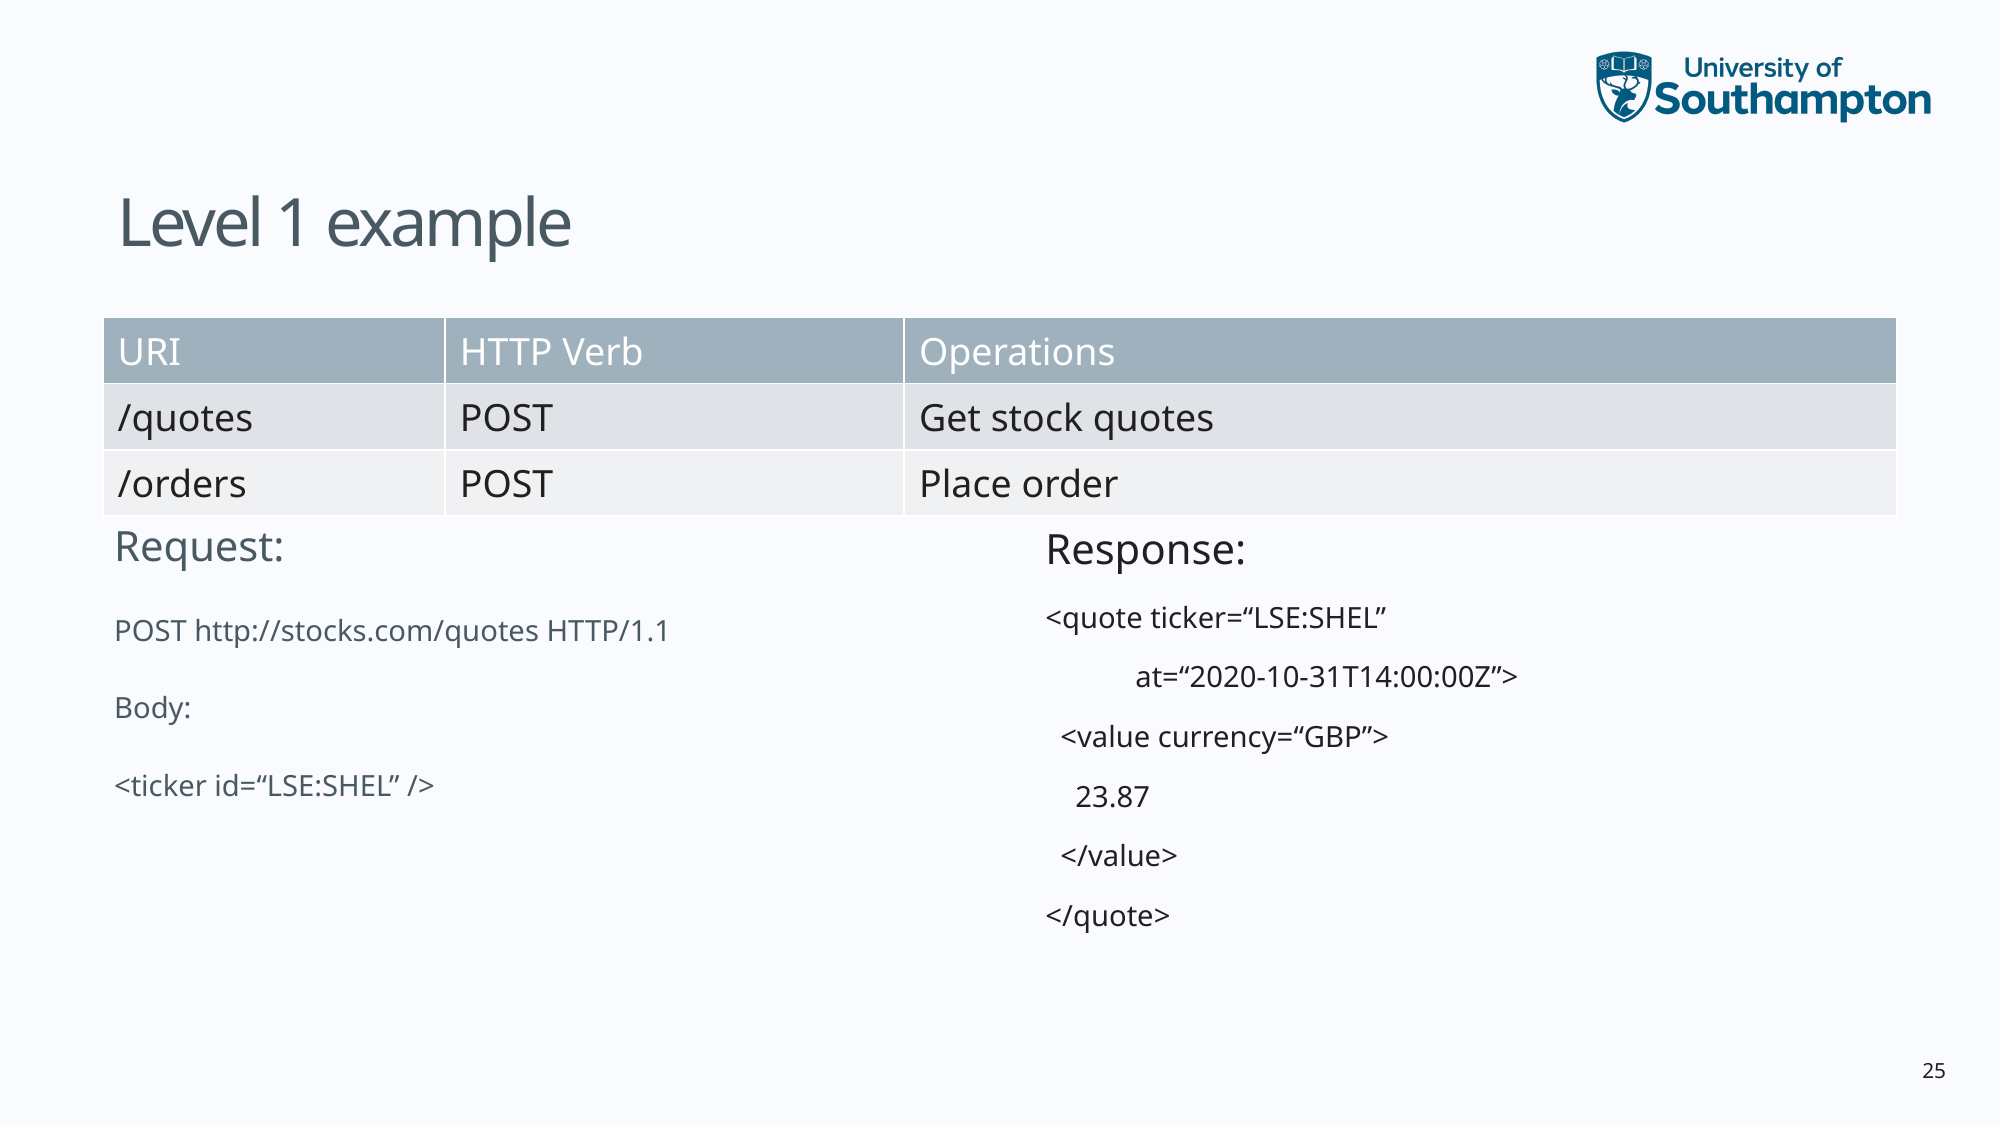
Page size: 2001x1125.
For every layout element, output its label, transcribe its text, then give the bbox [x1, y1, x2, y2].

list Request: POST http://stocks.com/quotes HTTP/1.1 Body: <ticker id=“LSE:SHEL” /> [102, 517, 1000, 858]
picture [1607, 76, 1624, 88]
picture [1626, 78, 1648, 111]
picture [1600, 80, 1617, 111]
table_header URI [104, 318, 444, 383]
picture [1730, 97, 1736, 113]
table_cell POST [446, 384, 903, 449]
table_cell /orders [104, 451, 444, 515]
table_header HTTP Verb [446, 318, 903, 383]
picture [1626, 76, 1636, 88]
table_header Operations [905, 318, 1896, 383]
table_cell Get stock quotes [905, 384, 1896, 449]
picture [1758, 97, 1766, 113]
title Level 1 example [102, 113, 1882, 268]
table_cell POST [446, 451, 903, 515]
picture [1527, 0, 2000, 220]
picture [1847, 97, 1857, 108]
text_box Response: <quote ticker=“LSE:SHEL” at=“2020-10-31T14:00:00Z”> <value currency=“GBP”> 23.87 </value> </quote> [1033, 514, 1898, 949]
picture [1808, 97, 1815, 113]
picture [1782, 97, 1791, 108]
table_cell Place order [905, 451, 1896, 515]
picture [1689, 97, 1698, 108]
picture [1823, 97, 1830, 113]
table_cell /quotes [104, 384, 444, 449]
